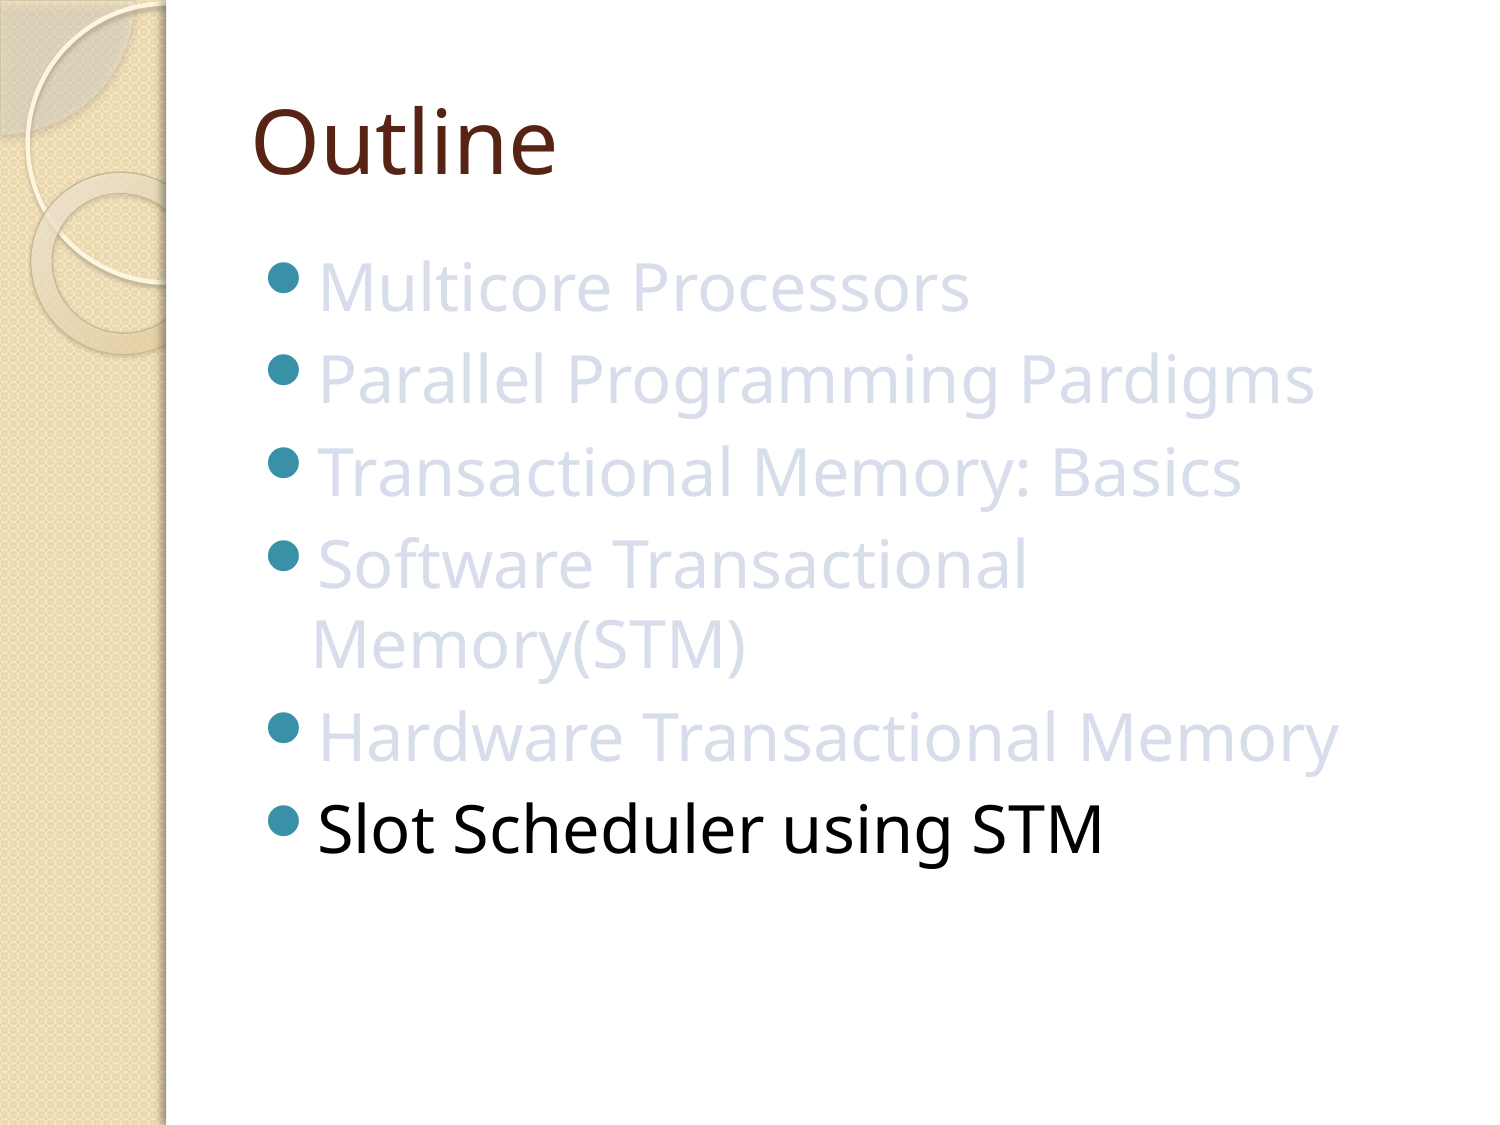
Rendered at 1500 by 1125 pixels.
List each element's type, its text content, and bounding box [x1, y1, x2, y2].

list Multicore Processors Parallel Programming Pardigms Transactional Memory: Basics Software Transactional Memory(STM) Hardware Transactional Memory Slot Scheduler using STM [235, 237, 1466, 1025]
title Outline [235, 45, 1466, 233]
